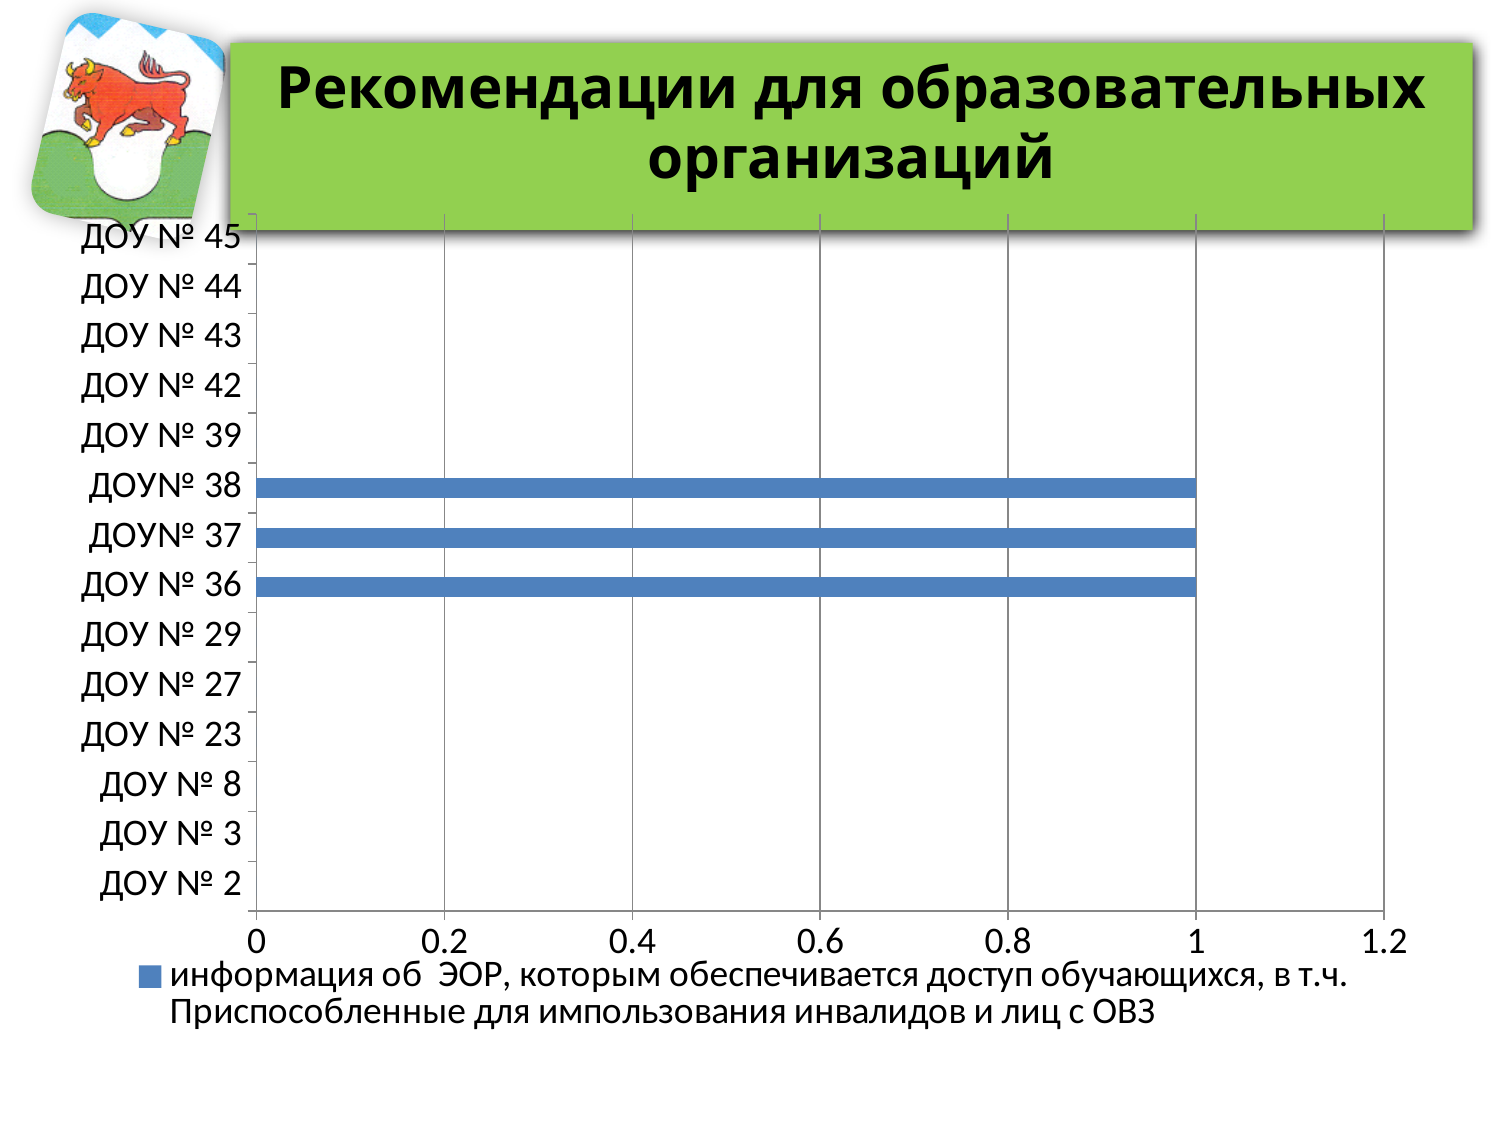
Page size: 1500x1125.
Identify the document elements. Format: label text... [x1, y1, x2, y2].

chart [52, 195, 1436, 1083]
picture [46, 23, 212, 229]
text_box Рекомендации для образовательных организаций [230, 42, 1473, 231]
